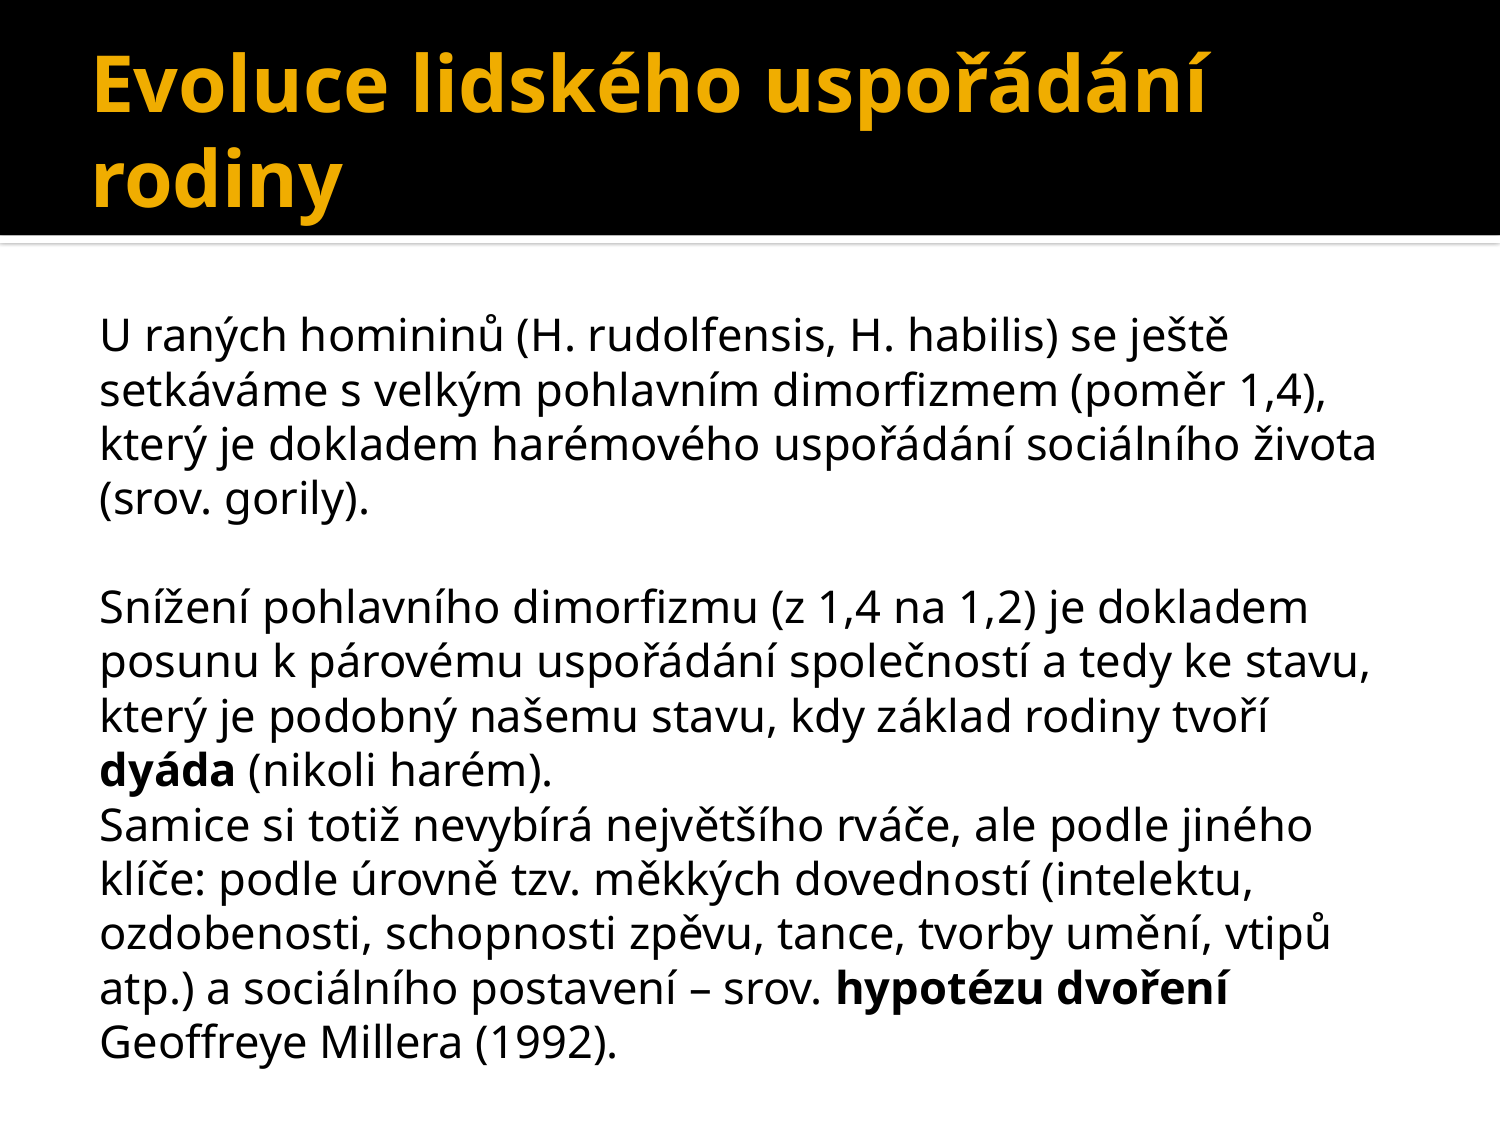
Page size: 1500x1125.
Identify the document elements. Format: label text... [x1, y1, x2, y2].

title Evoluce lidského uspořádání rodiny [75, 25, 1425, 231]
list U raných homininů (H. rudolfensis, H. habilis) se ještě setkáváme s velkým pohlavním dimorfizmem (poměr 1,4), který je dokladem harémového uspořádání sociálního života (srov. gorily). Snížení pohlavního dimorfizmu (z 1,4 na 1,2) je dokladem posunu k párovému uspořádání společností a tedy ke stavu, který je podobný našemu stavu, kdy základ rodiny tvoří dyáda (nikoli harém). Samice si totiž nevybírá největšího rváče, ale podle jiného klíče: podle úrovně tzv. měkkých dovedností (intelektu, ozdobenosti, schopnosti zpěvu, tance, tvorby umění, vtipů atp.) a sociálního postavení – srov. hypotézu dvoření Geoffreye Millera (1992). [75, 291, 1425, 1083]
